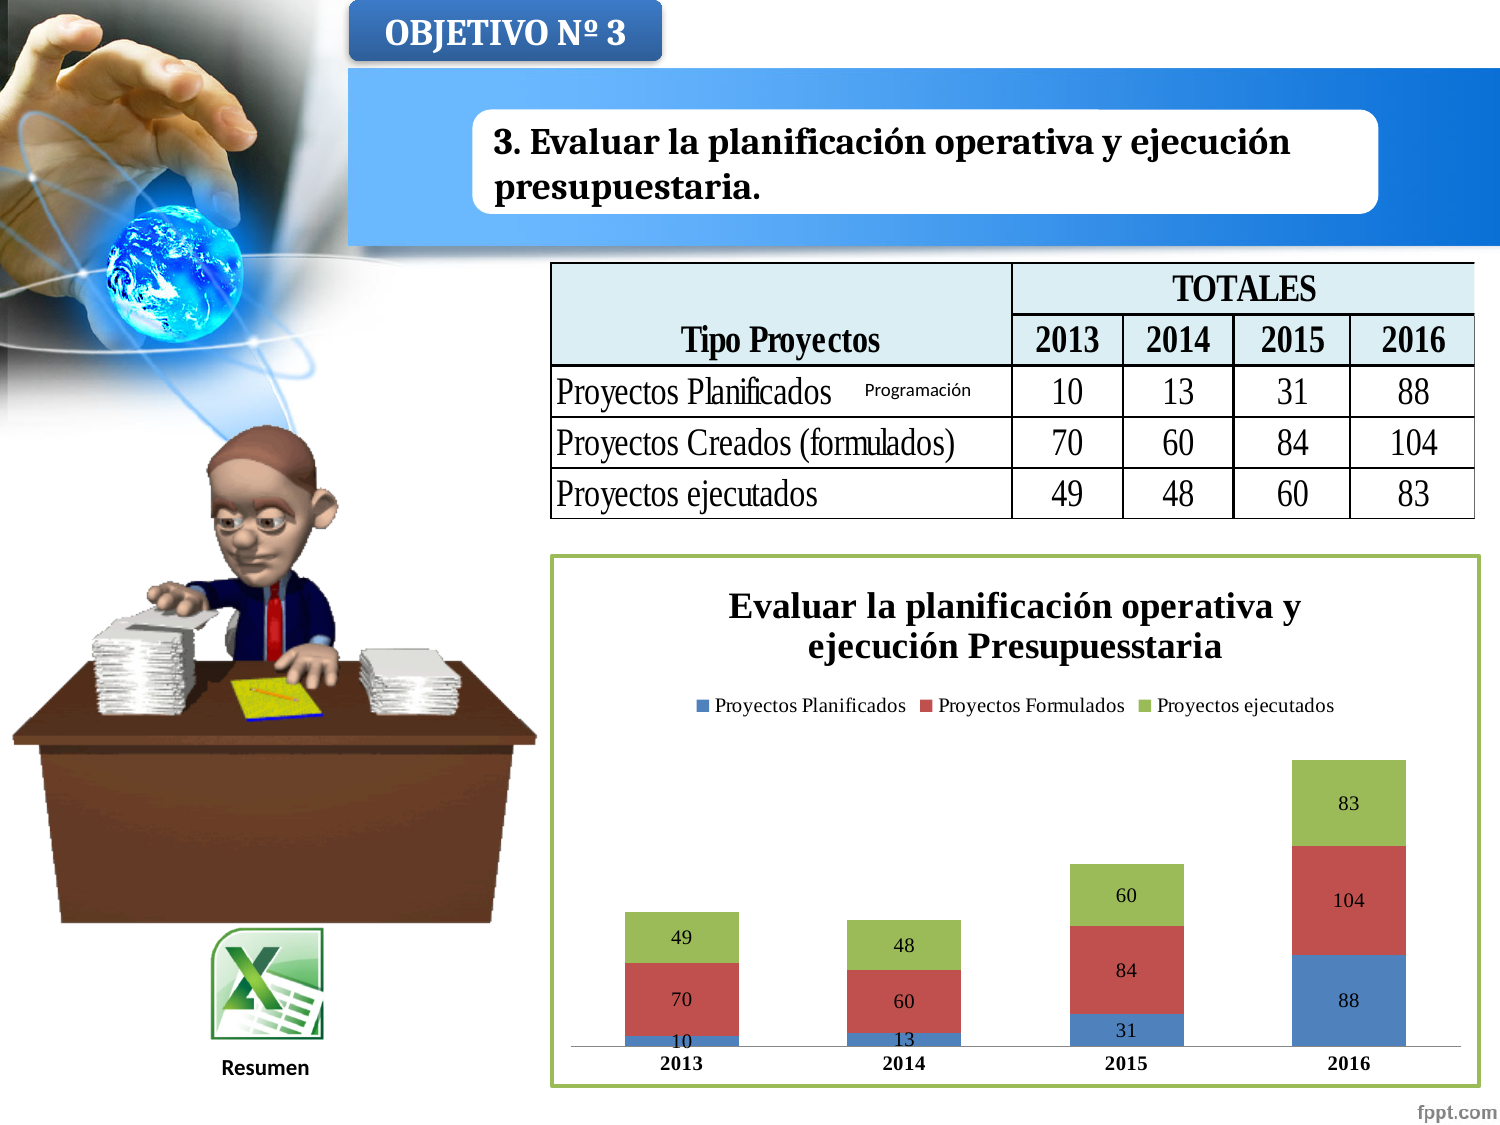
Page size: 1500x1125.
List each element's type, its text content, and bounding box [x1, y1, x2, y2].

text_box Resumen [190, 1051, 341, 1088]
text_box OBJETIVO Nº 3 [349, 0, 663, 62]
picture [0, 0, 1500, 1125]
chart [549, 553, 1482, 1089]
text_box 3. Evaluar la planificación operativa y ejecución presupuestaria. [472, 109, 1379, 214]
